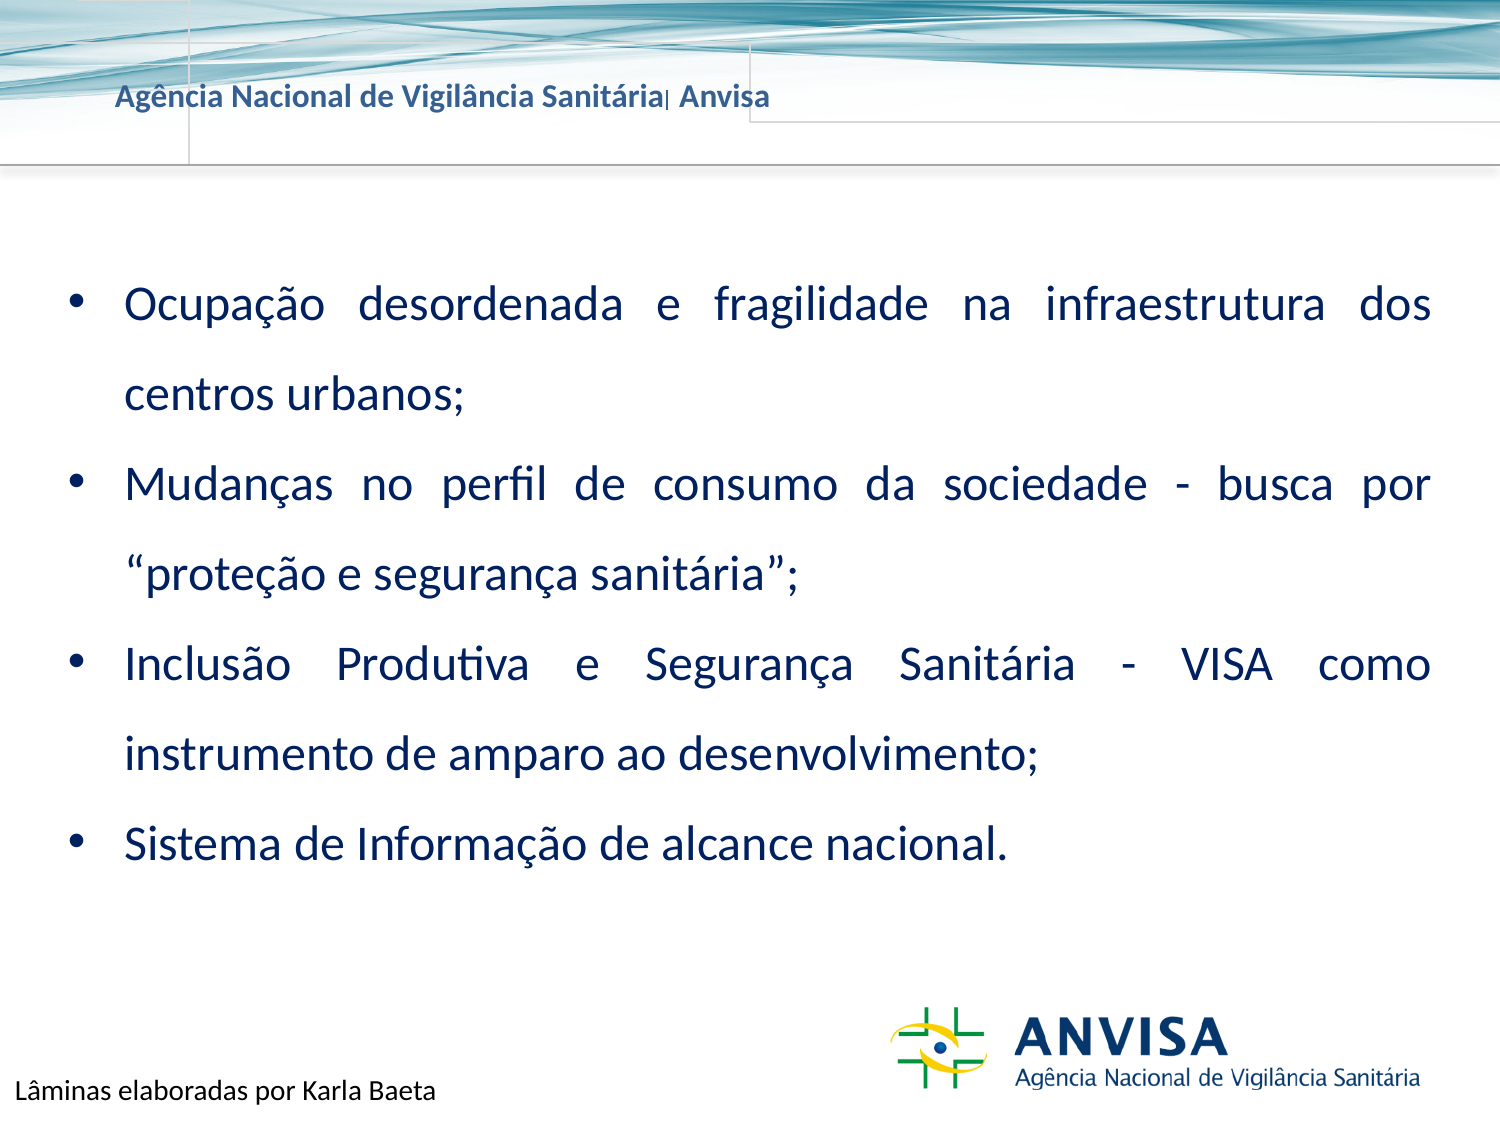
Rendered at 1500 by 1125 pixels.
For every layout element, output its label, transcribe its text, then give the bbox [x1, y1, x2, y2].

text_box Ocupação desordenada e fragilidade na infraestrutura dos centros urbanos; Mudanças no perfil de consumo da sociedade - busca por “proteção e segurança sanitária”; Inclusão Produtiva e Segurança Sanitária - VISA como instrumento de amparo ao desenvolvimento; Sistema de Informação de alcance nacional. [53, 172, 1447, 968]
picture [890, 1007, 1420, 1090]
text_box Lâminas elaboradas por Karla Baeta [0, 1063, 679, 1124]
